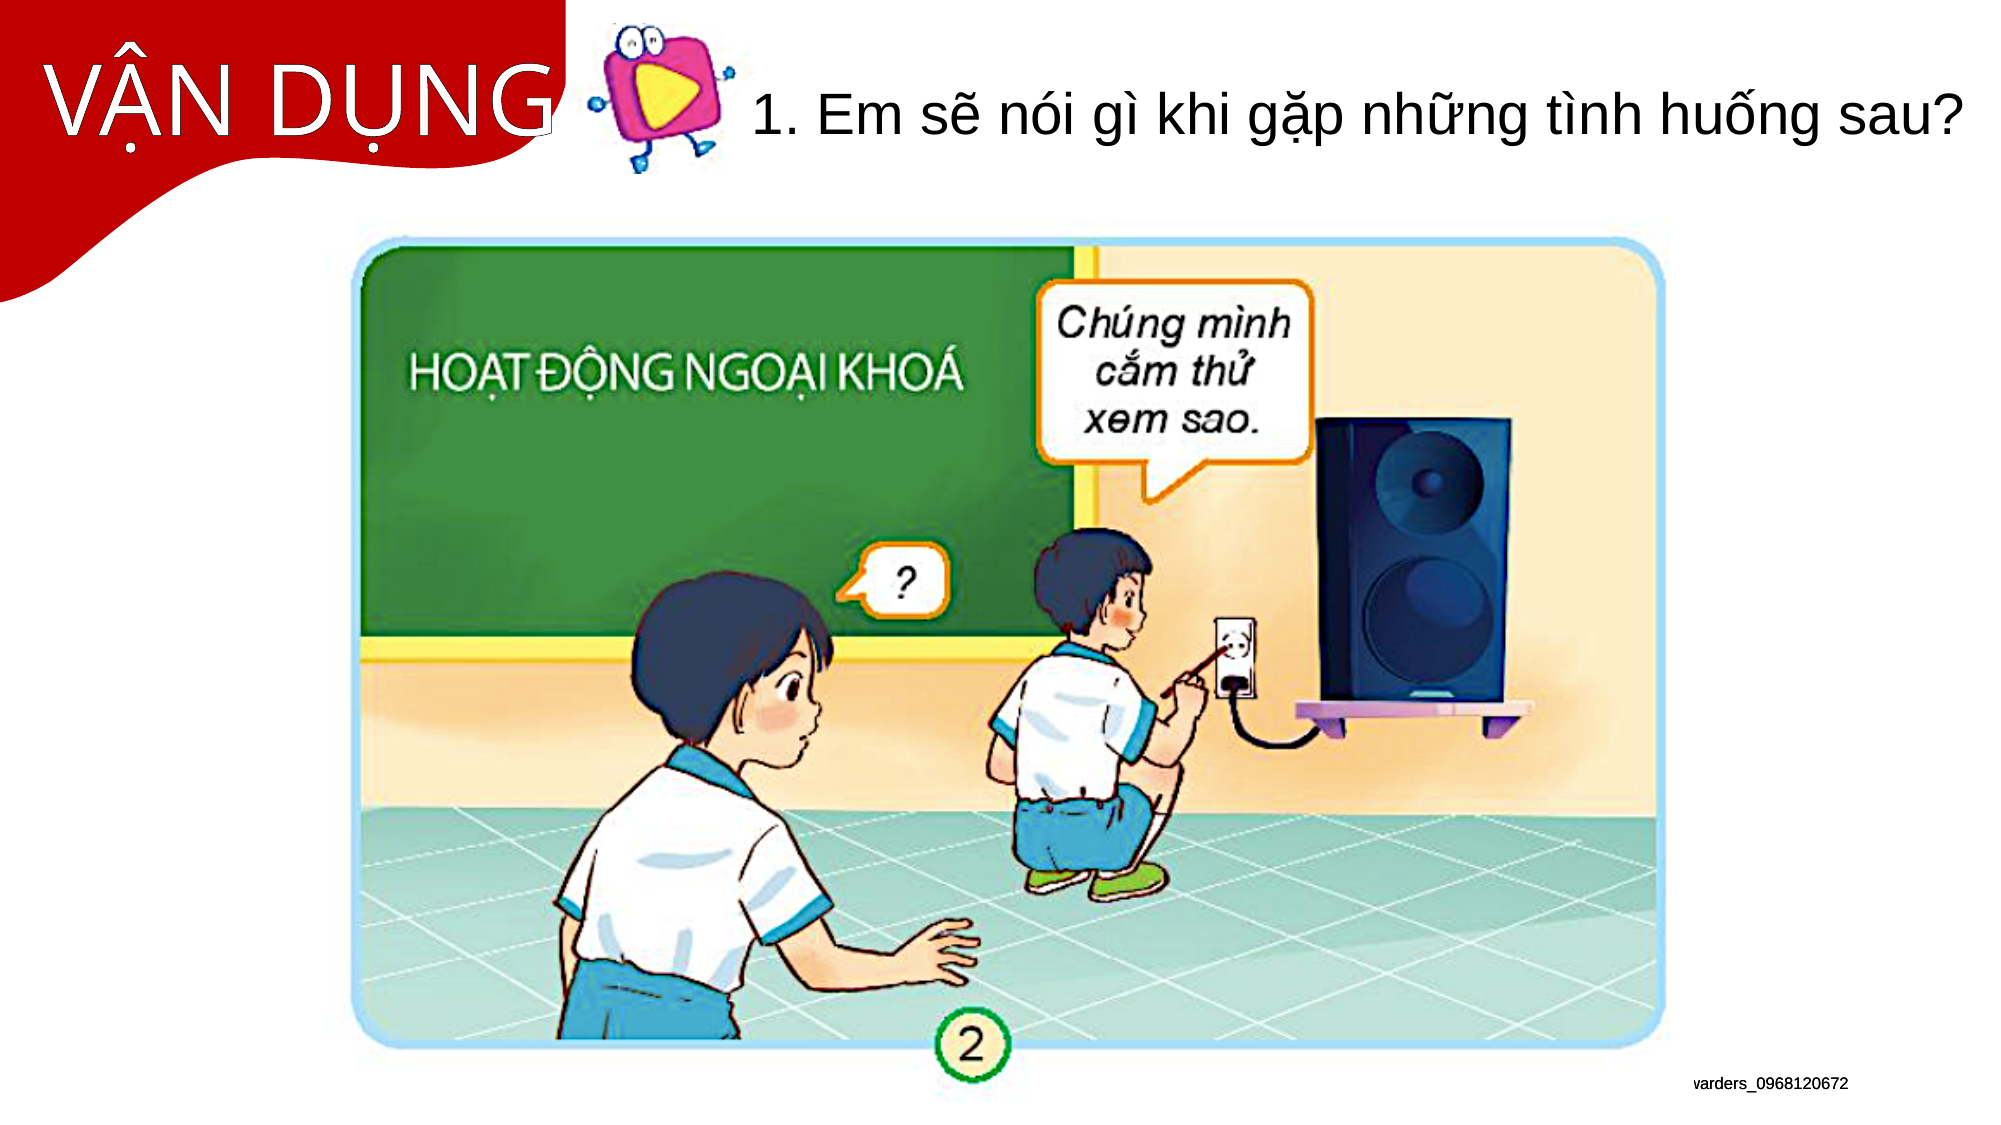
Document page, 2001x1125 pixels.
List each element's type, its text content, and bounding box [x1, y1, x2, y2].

picture [306, 186, 1694, 1102]
text_box 1. Em sẽ nói gì khi gặp những tình huống sau? [761, 34, 1998, 154]
picture [569, 23, 761, 174]
